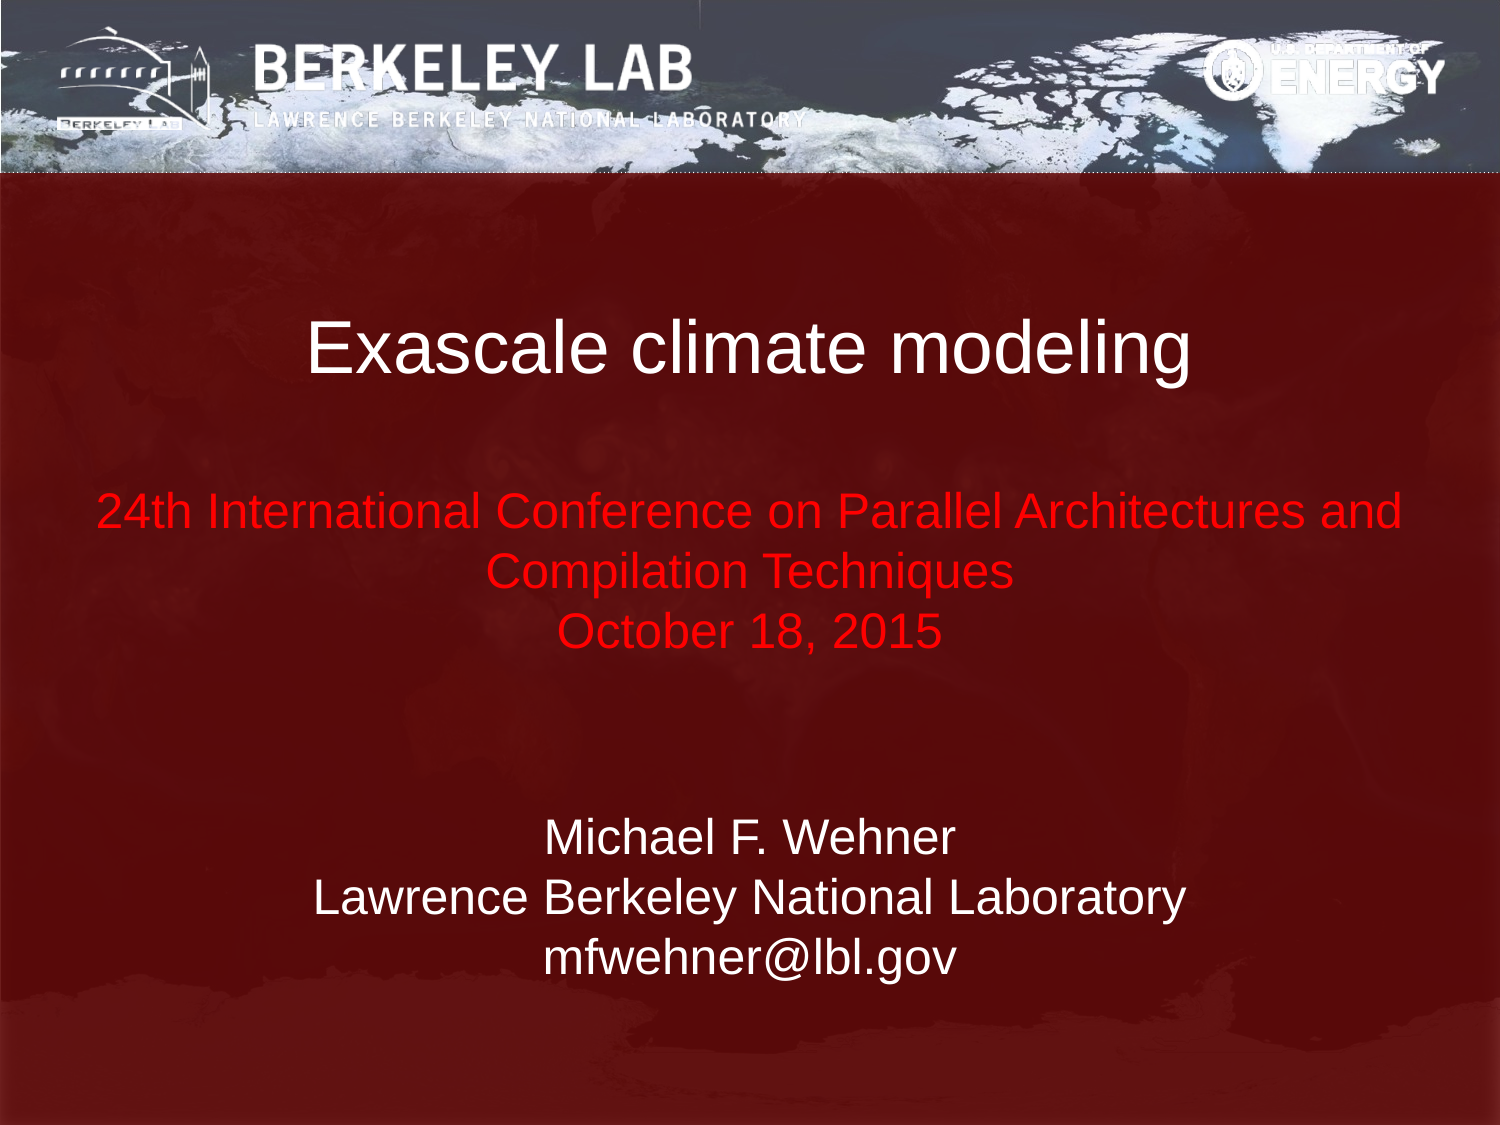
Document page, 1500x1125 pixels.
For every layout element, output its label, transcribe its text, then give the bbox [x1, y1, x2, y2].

text_box Exascale climate modeling 24th International Conference on Parallel Architectures and Compilation Techniques October 18, 2015 [0, 291, 1500, 529]
text_box Michael F. Wehner Lawrence Berkeley National Laboratory mfwehner@lbl.gov [0, 741, 1500, 1100]
picture [0, 0, 1500, 172]
